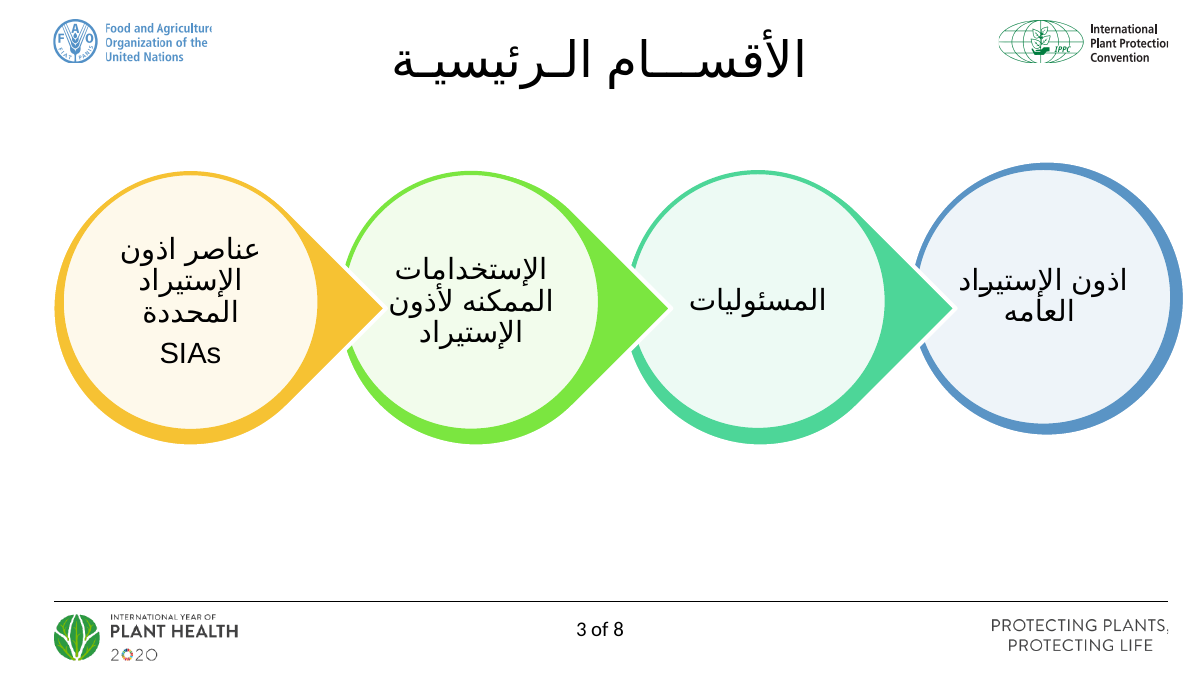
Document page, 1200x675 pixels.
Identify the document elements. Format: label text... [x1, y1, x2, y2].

text_box الأقســـام الـرئيسيـة [0, 1, 1200, 114]
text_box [0, 112, 1187, 601]
picture [33, 601, 250, 675]
text_box 3 of 8 [560, 609, 639, 649]
